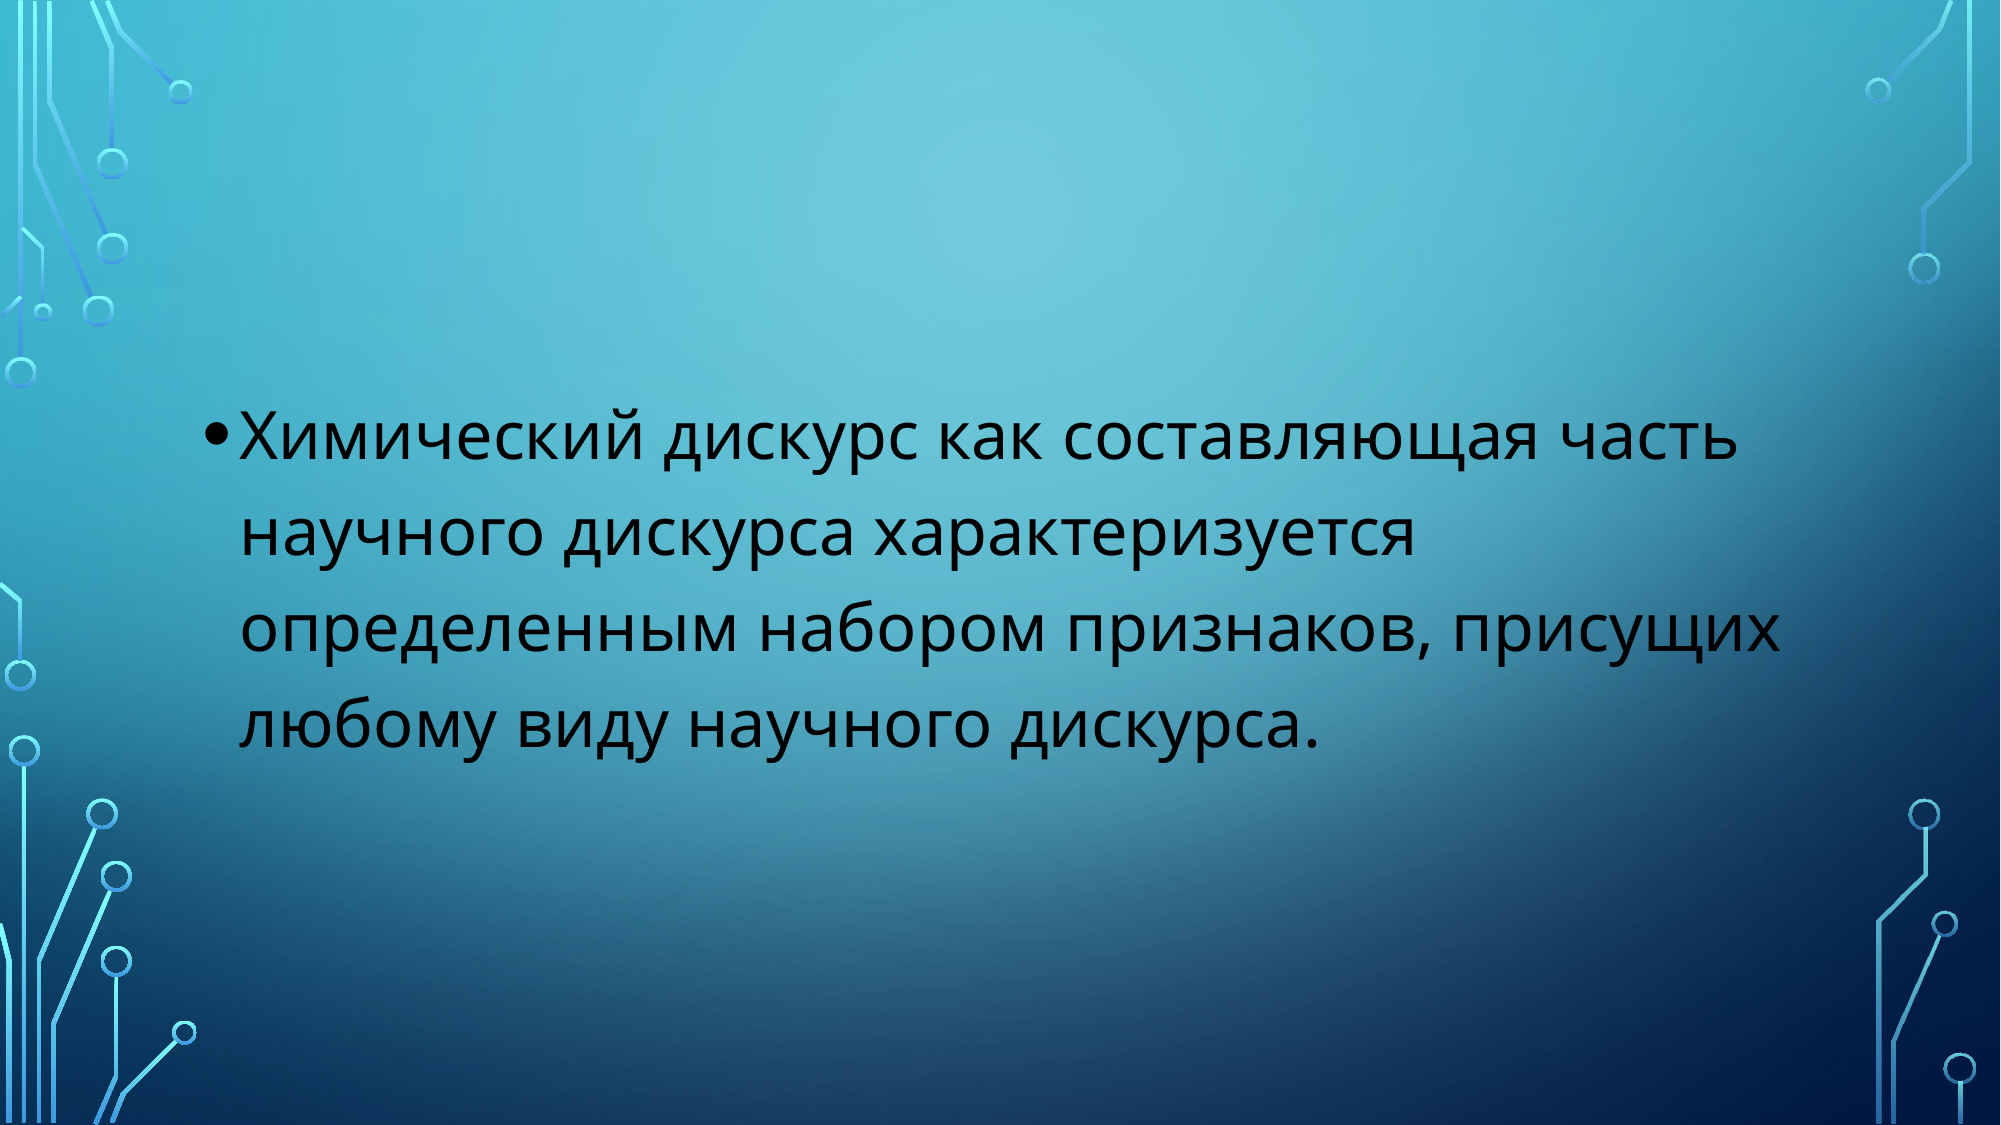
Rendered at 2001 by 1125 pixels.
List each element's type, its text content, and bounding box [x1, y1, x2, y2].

list Химический дискурс как составляющая часть научного дискурса характеризуется определенным набором признаков, присущих любому виду научного дискурса. [187, 369, 1813, 950]
